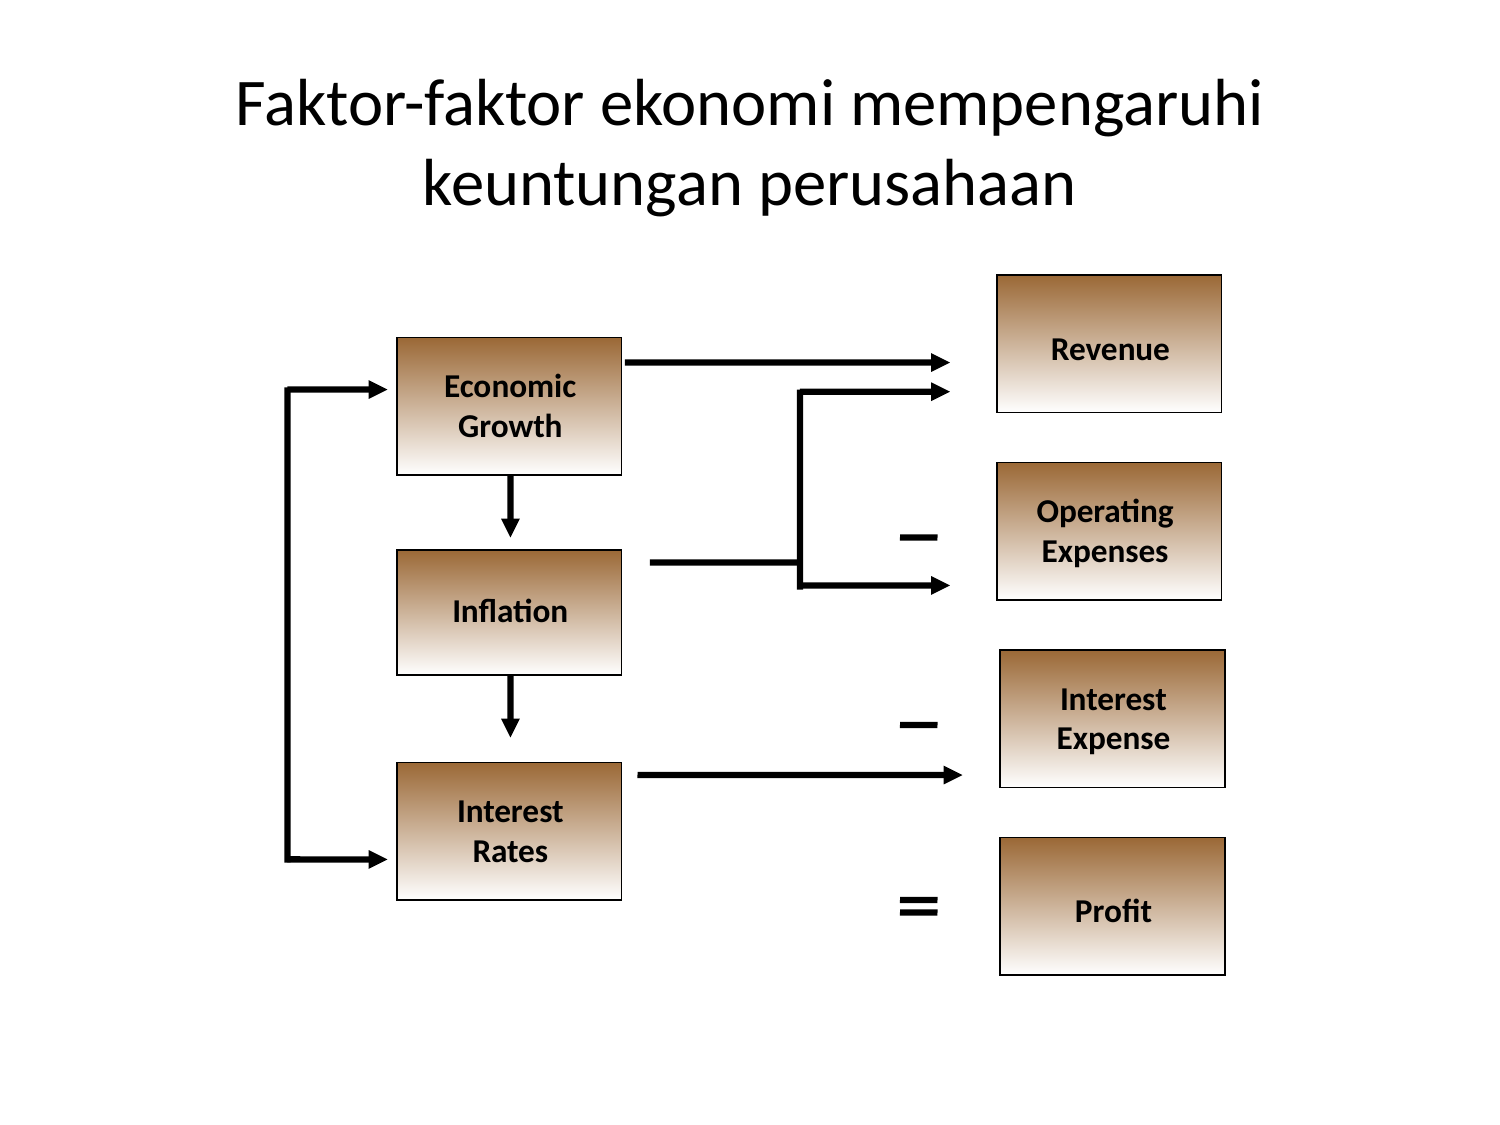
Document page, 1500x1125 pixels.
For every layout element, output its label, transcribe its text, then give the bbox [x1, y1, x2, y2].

text_box Operating Expenses [1012, 481, 1198, 577]
text_box [996, 274, 1222, 413]
text_box [396, 762, 622, 900]
text_box Profit [1026, 882, 1201, 937]
text_box [396, 549, 622, 675]
text_box [287, 383, 388, 396]
text_box [396, 337, 622, 475]
text_box Interest Expense [1026, 669, 1201, 764]
text_box Inflation [422, 582, 598, 637]
text_box [637, 768, 963, 782]
text_box [504, 474, 517, 538]
title Faktor-faktor ekonomi mempengaruhi keuntungan perusahaan [75, 45, 1425, 233]
text_box [799, 579, 950, 592]
text_box [504, 674, 517, 738]
text_box [999, 837, 1225, 975]
text_box Revenue [1022, 319, 1198, 375]
text_box [996, 462, 1222, 600]
text_box [287, 853, 388, 866]
text_box [999, 649, 1225, 788]
text_box Economic Growth [422, 356, 598, 452]
text_box [799, 385, 950, 398]
text_box Interest Rates [422, 781, 598, 877]
text_box [624, 356, 950, 369]
